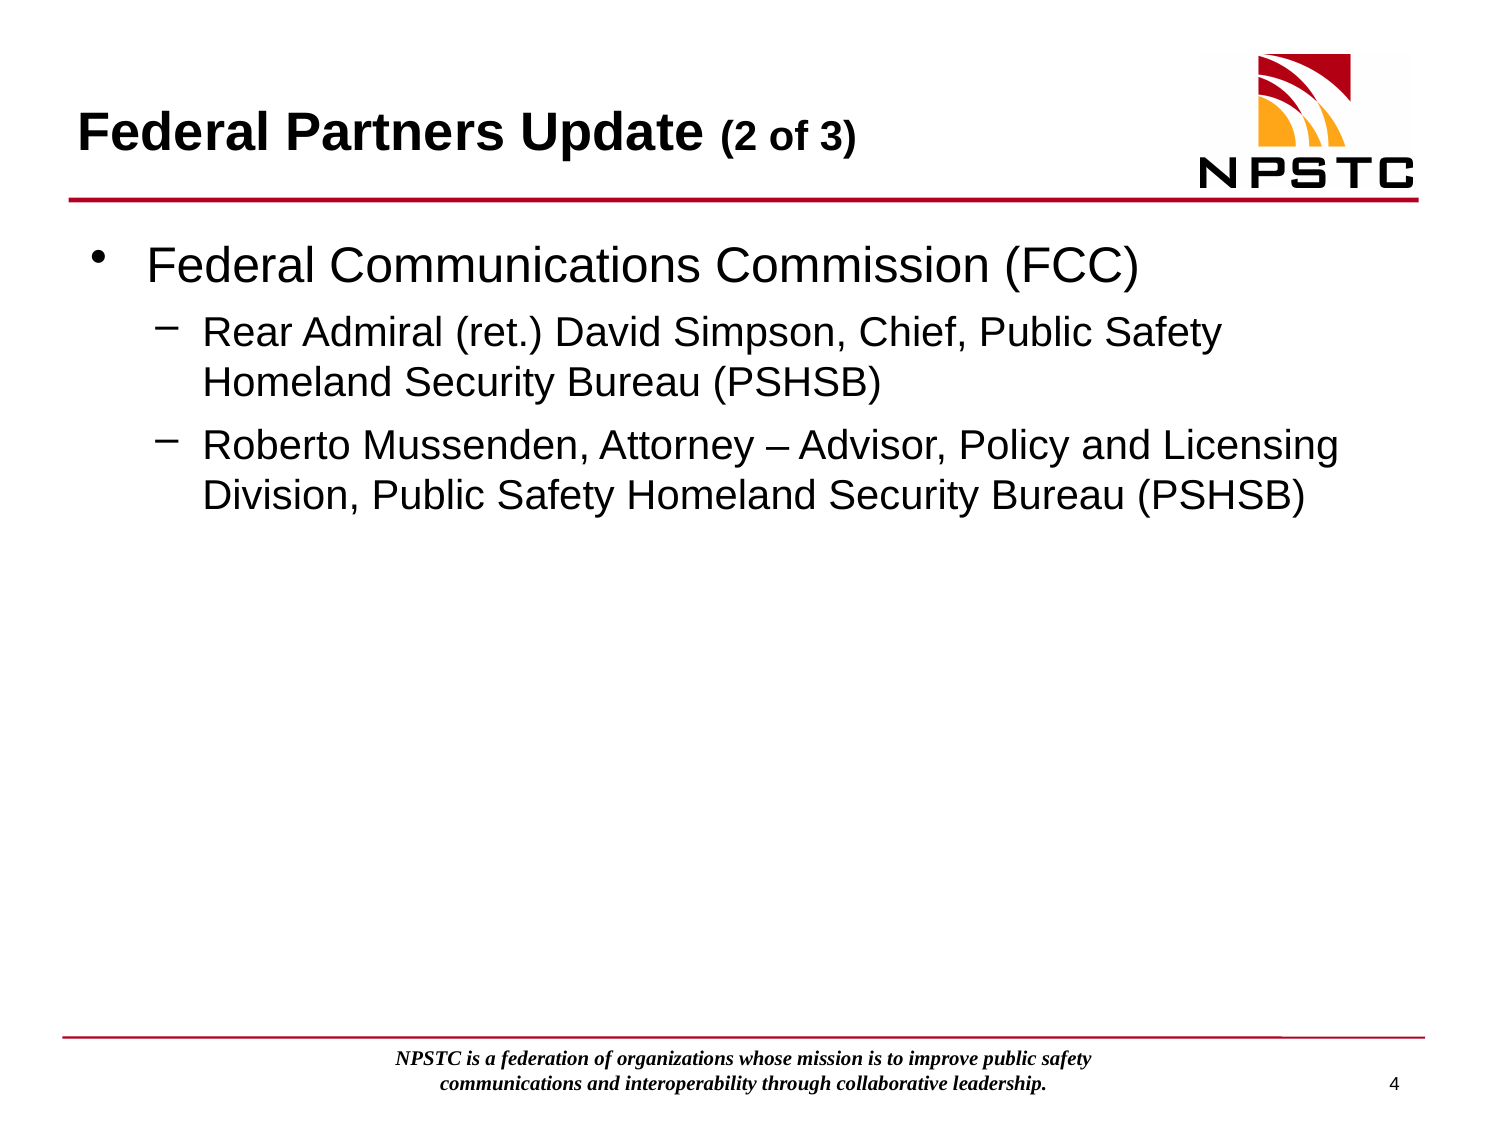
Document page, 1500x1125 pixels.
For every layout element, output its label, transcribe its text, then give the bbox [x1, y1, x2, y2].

picture [1200, 54, 1413, 188]
title Federal Partners Update (2 of 3) [62, 57, 1175, 200]
list Federal Communications Commission (FCC) Rear Admiral (ret.) David Simpson, Chief, Public Safety Homeland Security Bureau (PSHSB) Roberto Mussenden, Attorney – Advisor, Policy and Licensing Division, Public Safety Homeland Security Bureau (PSHSB) [75, 224, 1413, 1013]
